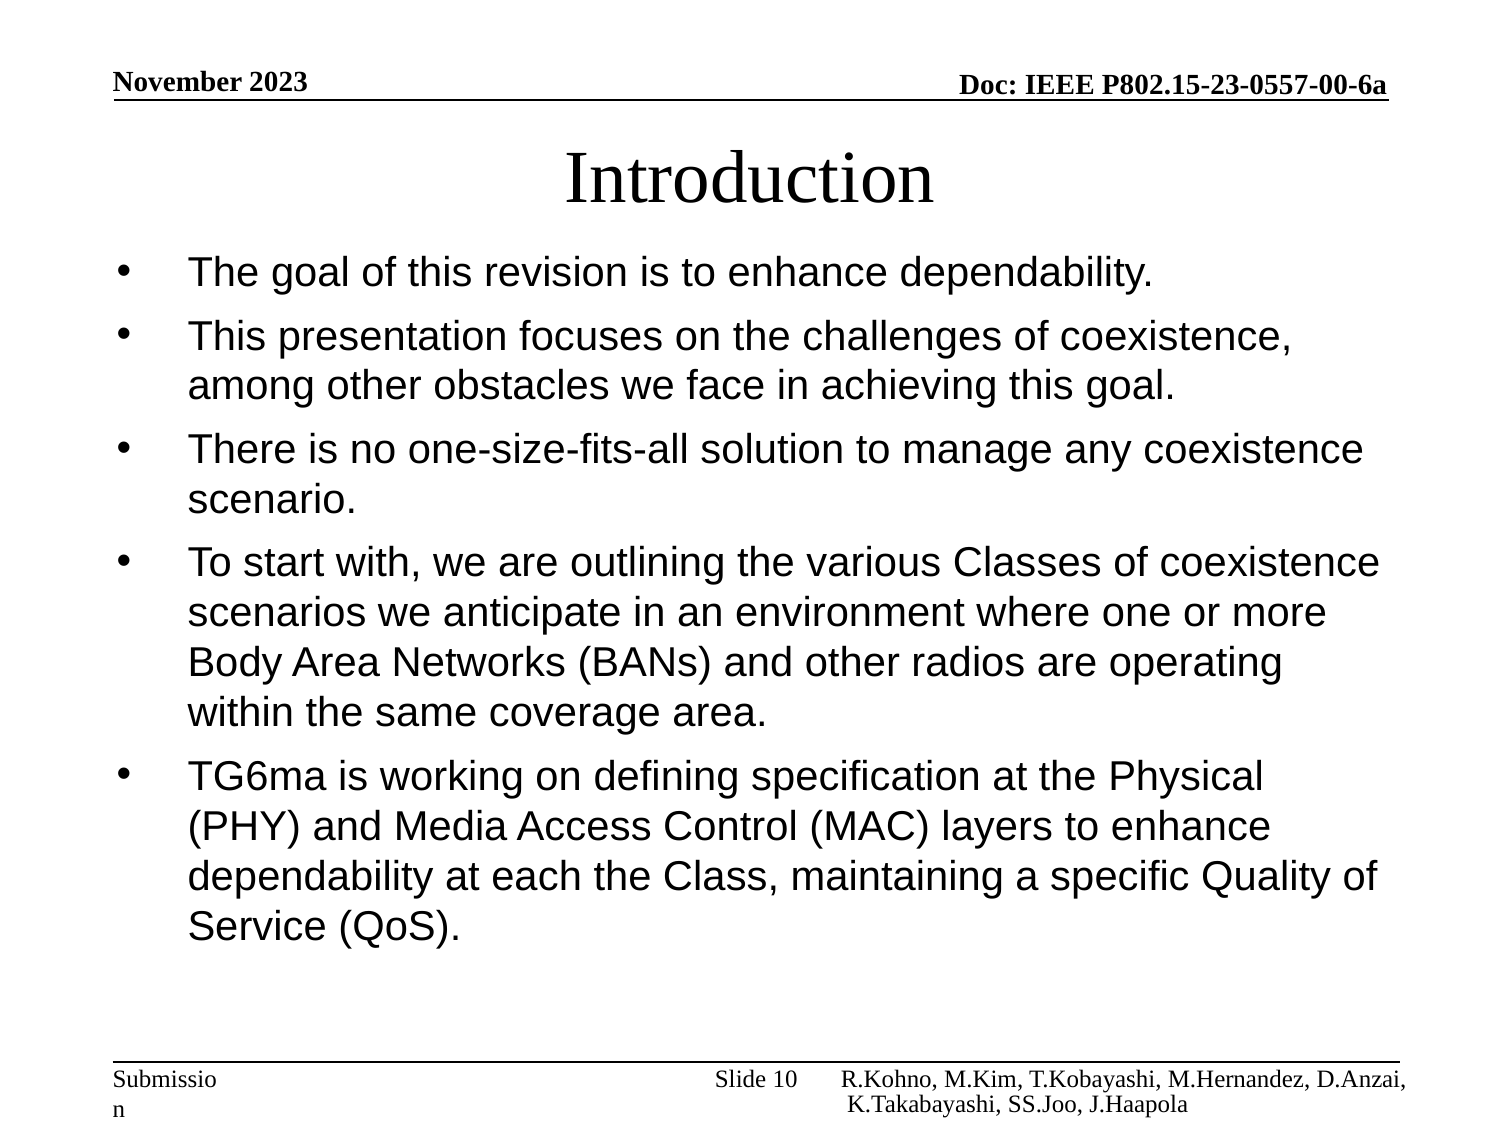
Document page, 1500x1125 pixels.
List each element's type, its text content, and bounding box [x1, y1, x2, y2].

title Introduction [112, 112, 1388, 233]
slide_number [112, 62, 375, 98]
footer R.Kohno, M.Kim, T.Kobayashi, M.Hernandez, D.Anzai, K.Takabayashi, SS.Joo, J.Haapola [840, 1062, 1413, 1093]
list The goal of this revision is to enhance dependability. This presentation focuses on the challenges of coexistence, among other obstacles we face in achieving this goal. There is no one-size-fits-all solution to manage any coexistence scenario. To start with, we are outlining the various Classes of coexistence scenarios we anticipate in an environment where one or more Body Area Networks (BANs) and other radios are operating within the same coverage area. TG6ma is working on defining specification at the Physical (PHY) and Media Access Control (MAC) layers to enhance dependability at each the Class, maintaining a specific Quality of Service (QoS). [112, 245, 1388, 1000]
slide_number Slide 10 [712, 1062, 801, 1093]
